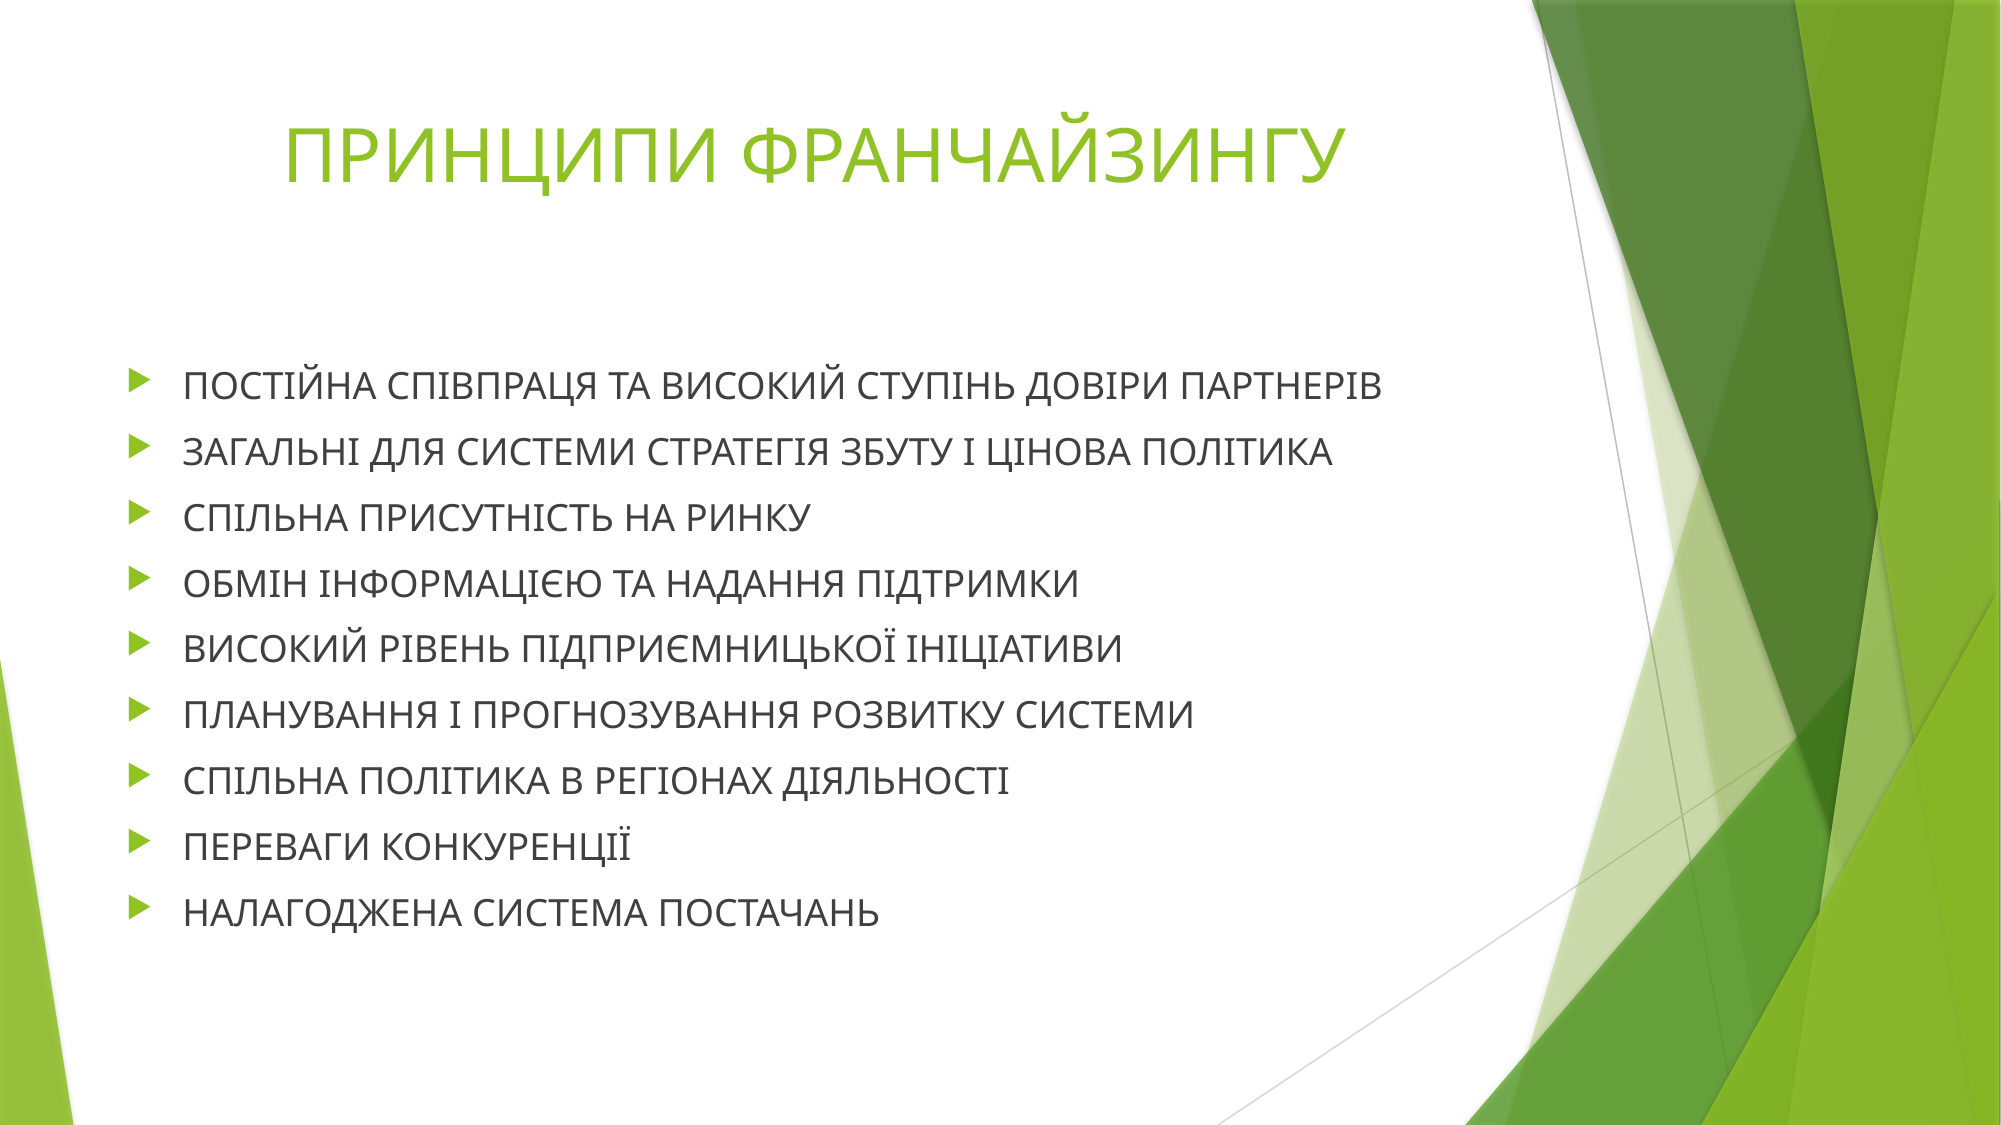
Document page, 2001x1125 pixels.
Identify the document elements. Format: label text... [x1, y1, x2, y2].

list ПОСТІЙНА СПІВПРАЦЯ ТА ВИСОКИЙ СТУПІНЬ ДОВІРИ ПАРТНЕРІВ ЗАГАЛЬНІ ДЛЯ СИСТЕМИ СТРАТЕГІЯ ЗБУТУ І ЦІНОВА ПОЛІТИКА СПІЛЬНА ПРИСУТНІСТЬ НА РИНКУ ОБМІН ІНФОРМАЦІЄЮ ТА НАДАННЯ ПІДТРИМКИ ВИСОКИЙ РІВЕНЬ ПІДПРИЄМНИЦЬКОЇ ІНІЦІАТИВИ ПЛАНУВАННЯ І ПРОГНОЗУВАННЯ РОЗВИТКУ СИСТЕМИ СПІЛЬНА ПОЛІТИКА В РЕГІОНАХ ДІЯЛЬНОСТІ ПЕРЕВАГИ КОНКУРЕНЦІЇ НАЛАГОДЖЕНА СИСТЕМА ПОСТАЧАНЬ [111, 354, 1522, 992]
title ПРИНЦИПИ ФРАНЧАЙЗИНГУ [111, 99, 1522, 317]
